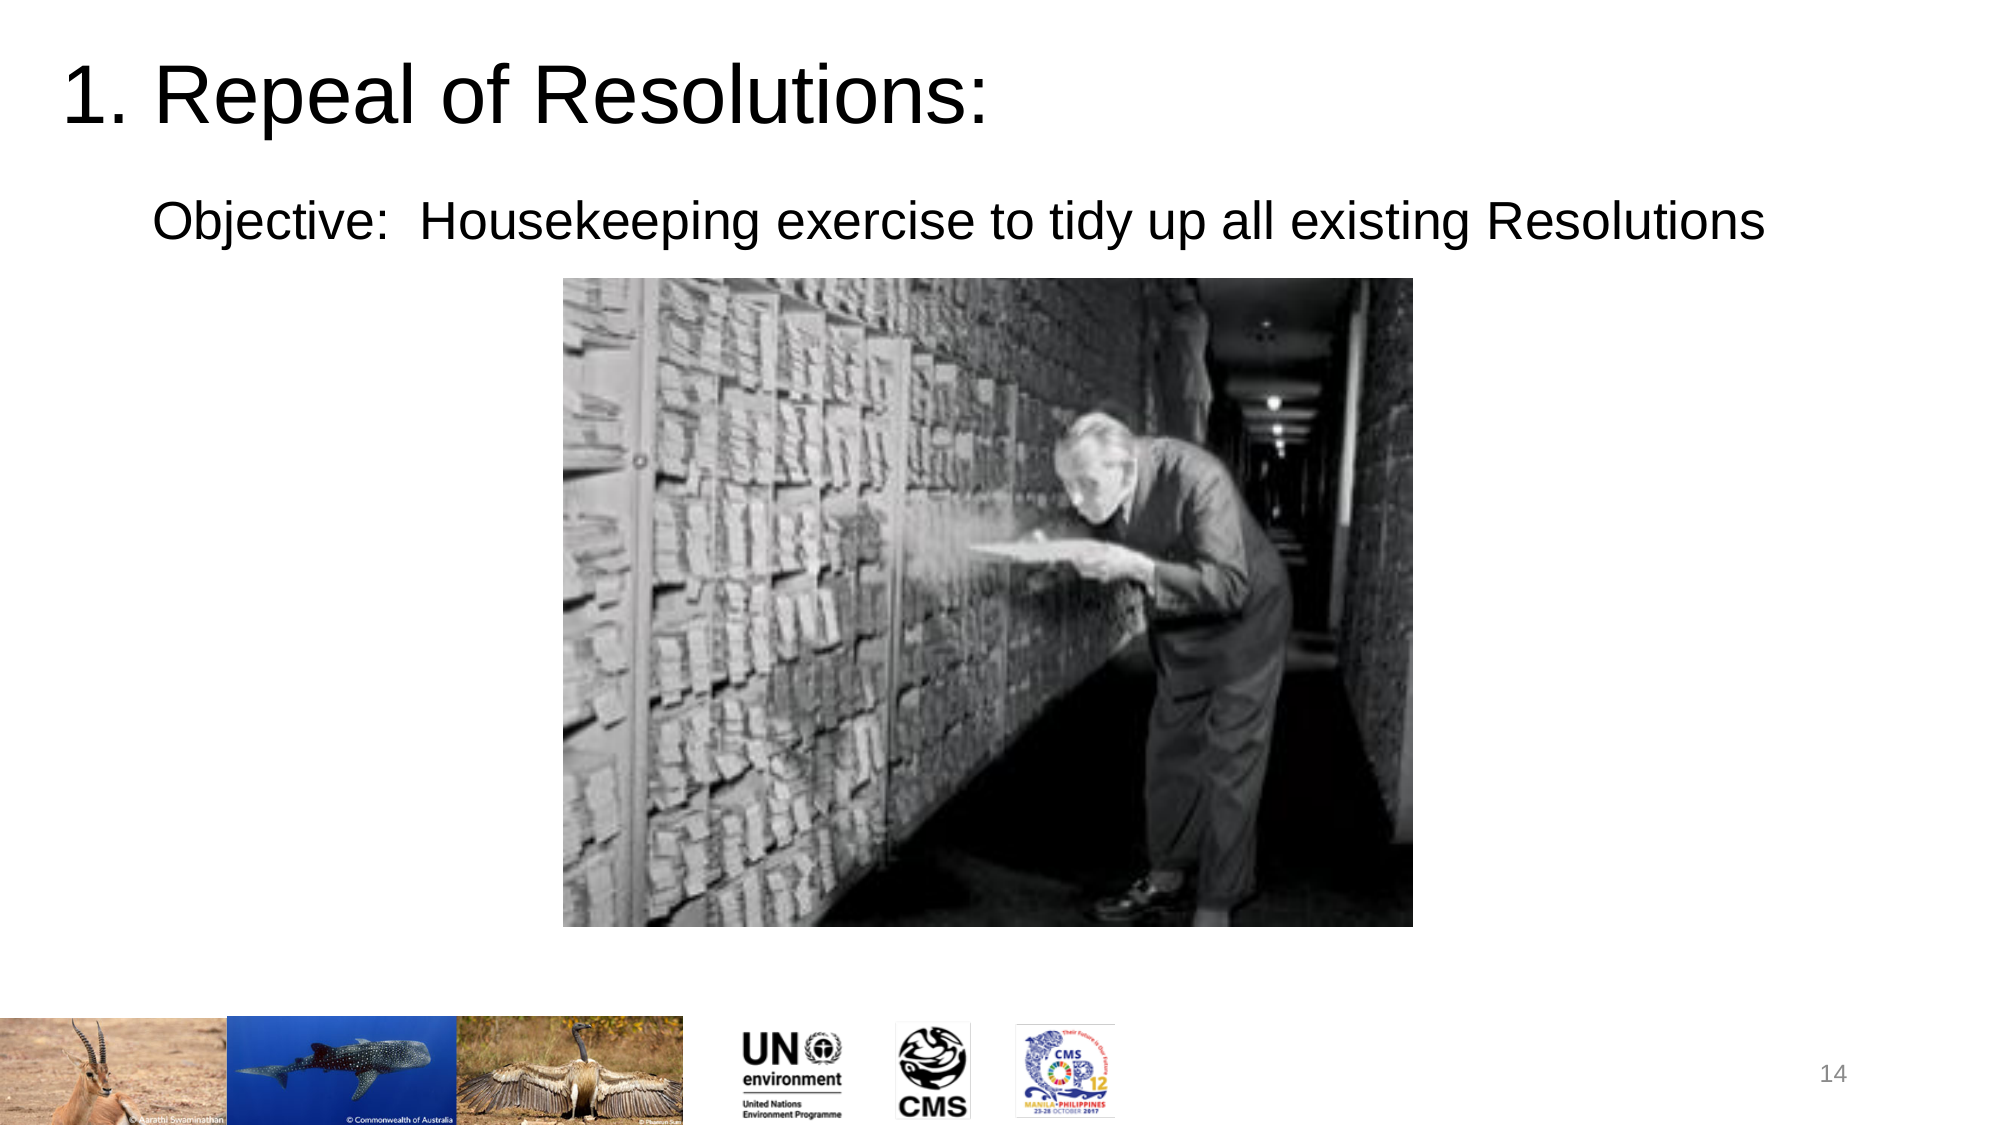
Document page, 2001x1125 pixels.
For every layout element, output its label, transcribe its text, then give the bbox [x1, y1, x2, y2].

picture [0, 1016, 683, 1125]
text_box 1. Repeal of Resolutions: [45, 40, 1855, 154]
picture [725, 1013, 1115, 1125]
list Objective: Housekeeping exercise to tidy up all existing Resolutions [137, 185, 1863, 308]
slide_number 14 [1412, 1042, 1863, 1103]
picture [563, 278, 1413, 927]
